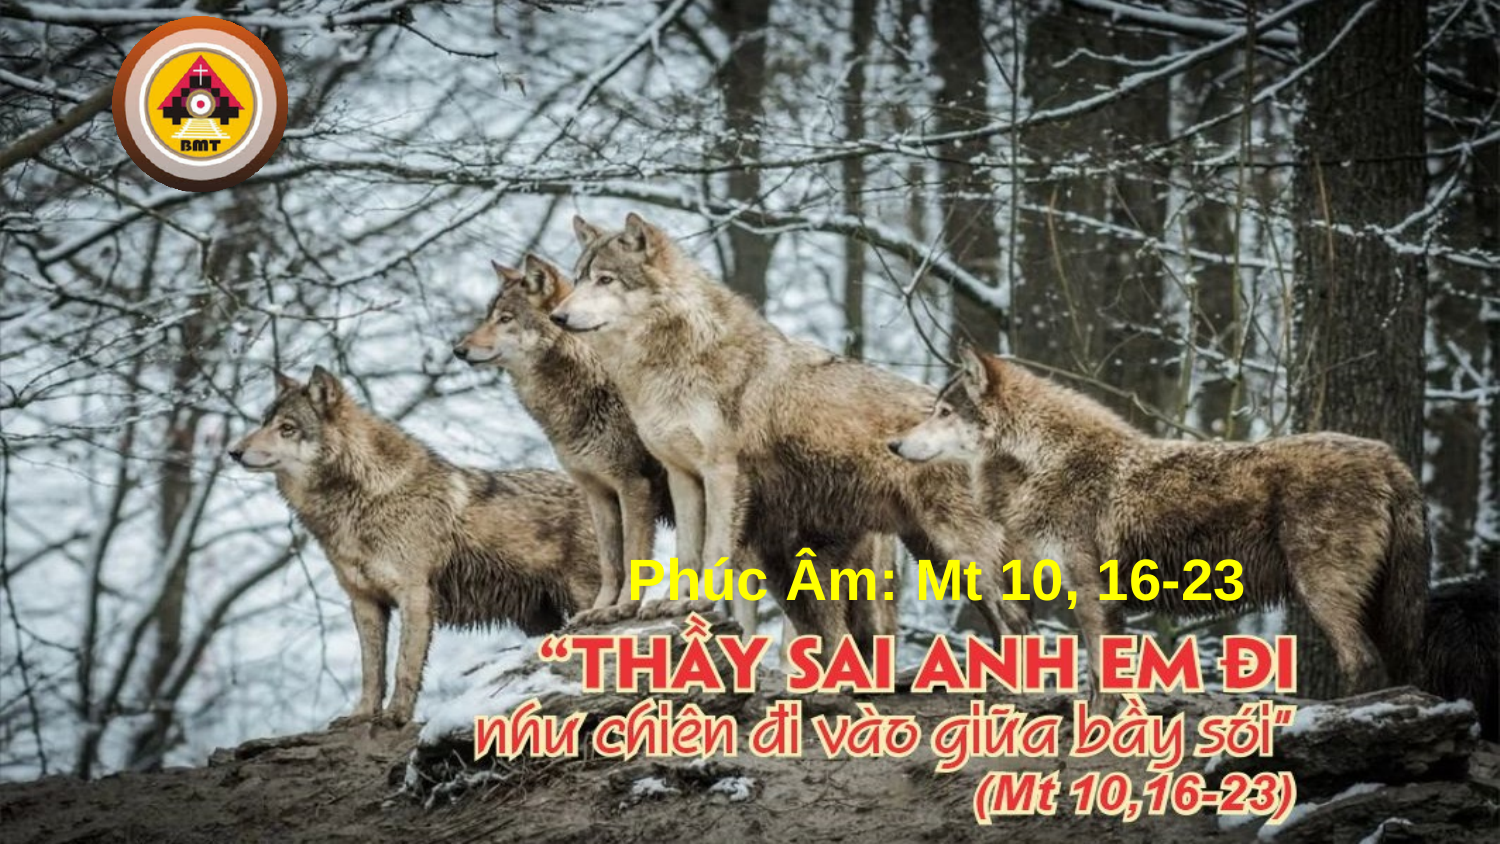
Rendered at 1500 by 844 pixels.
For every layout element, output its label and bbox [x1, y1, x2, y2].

list [0, 0, 1500, 844]
picture [112, 16, 288, 192]
